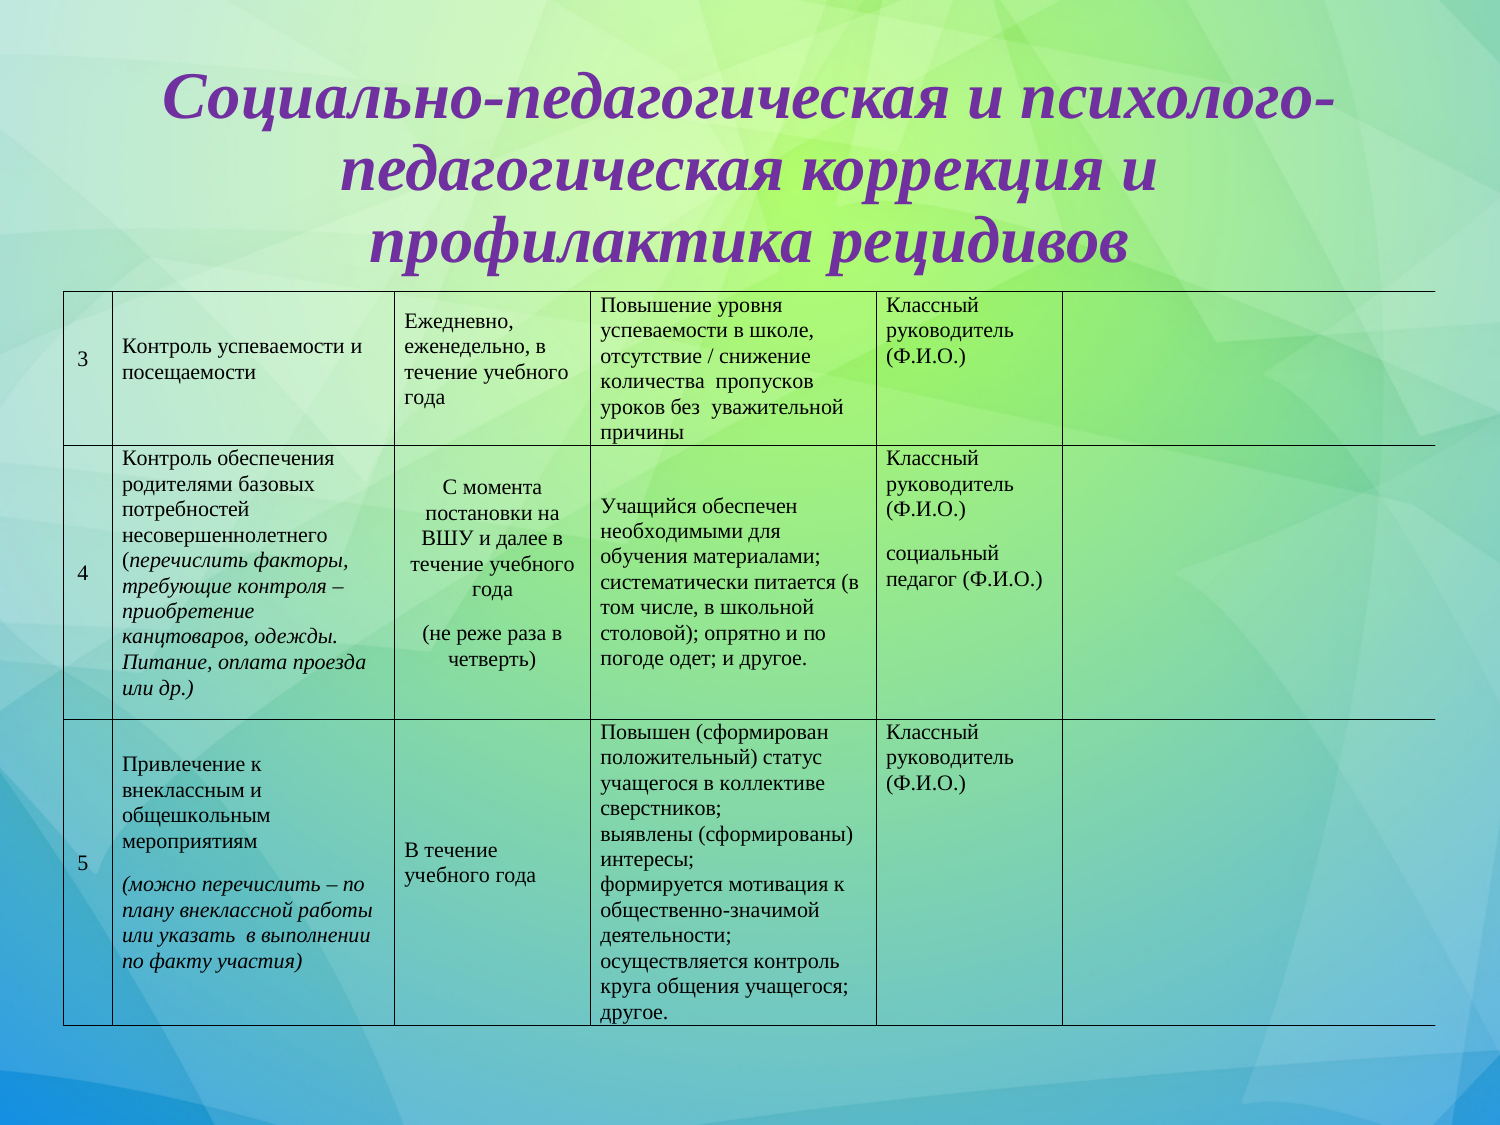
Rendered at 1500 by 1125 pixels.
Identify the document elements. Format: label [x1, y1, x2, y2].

text_box [53, 291, 1436, 1047]
picture [0, 0, 1500, 1125]
